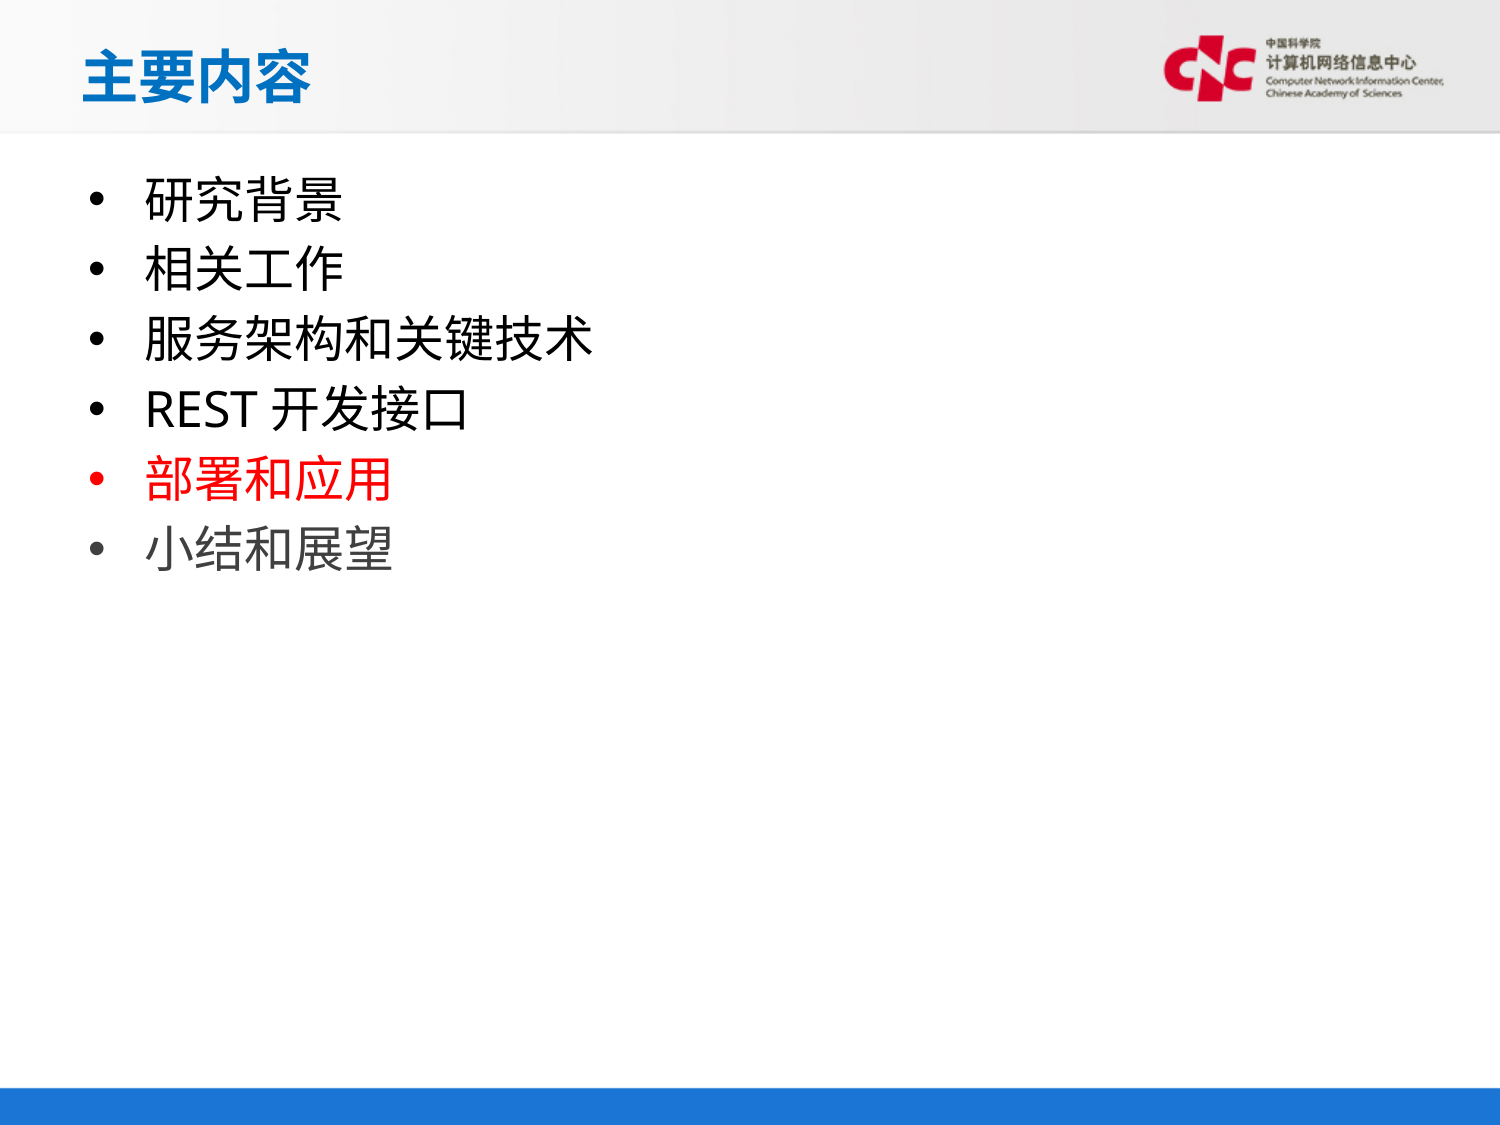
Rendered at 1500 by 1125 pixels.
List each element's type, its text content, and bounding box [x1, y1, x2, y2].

picture [0, 0, 1500, 1125]
list 研究背景 相关工作 服务架构和关键技术 REST开发接口 部署和应用 小结和展望 [73, 160, 1423, 1061]
title 主要内容 [64, 25, 1400, 126]
